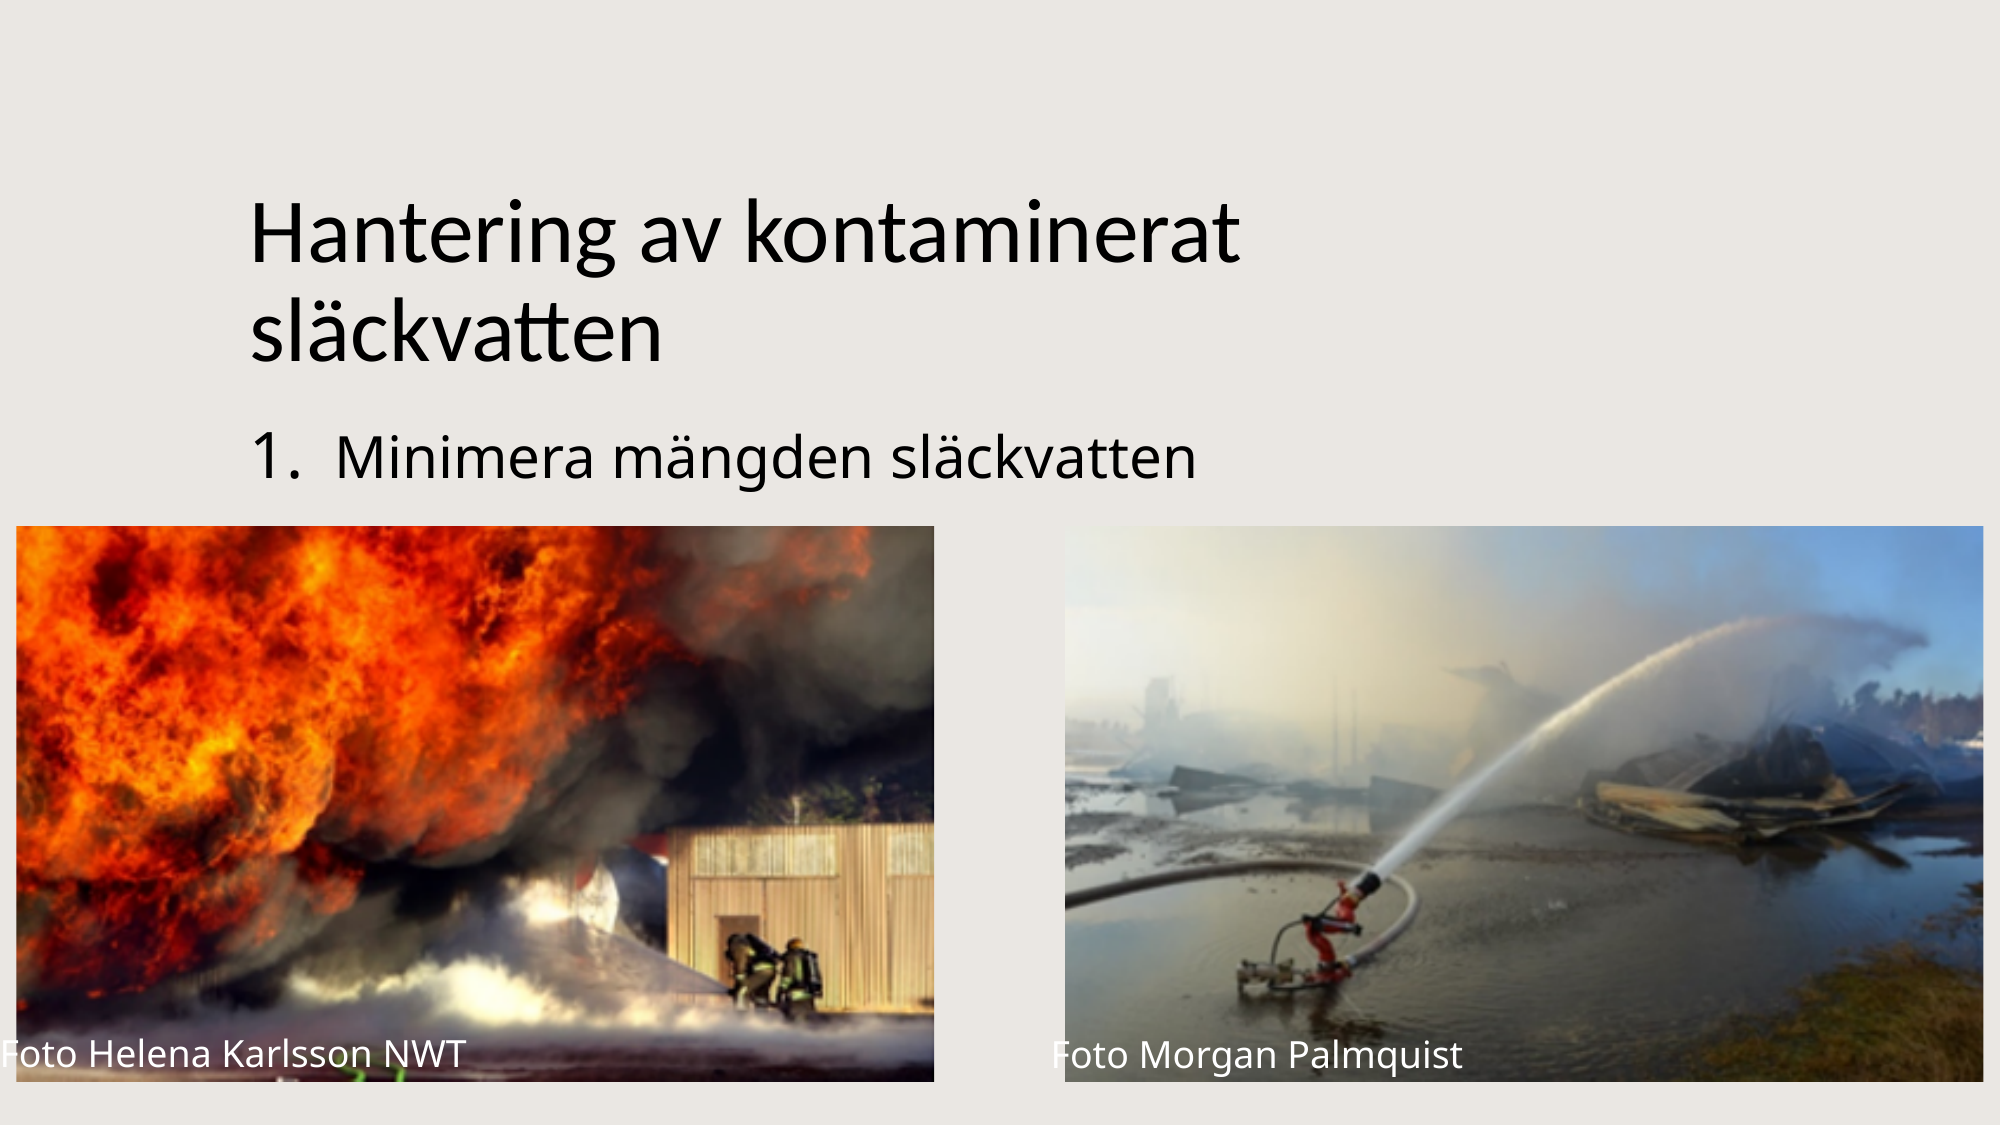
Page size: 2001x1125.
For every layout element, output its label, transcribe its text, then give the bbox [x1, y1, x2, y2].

picture [16, 526, 935, 1082]
list Minimera mängden släckvatten [249, 428, 1467, 923]
title Hantering av kontaminerat släckvatten [249, 164, 1467, 382]
text_box Foto Helena Karlsson NWT [0, 1022, 483, 1083]
picture [1065, 526, 1984, 1082]
text_box Foto Morgan Palmquist [1035, 1023, 1479, 1084]
